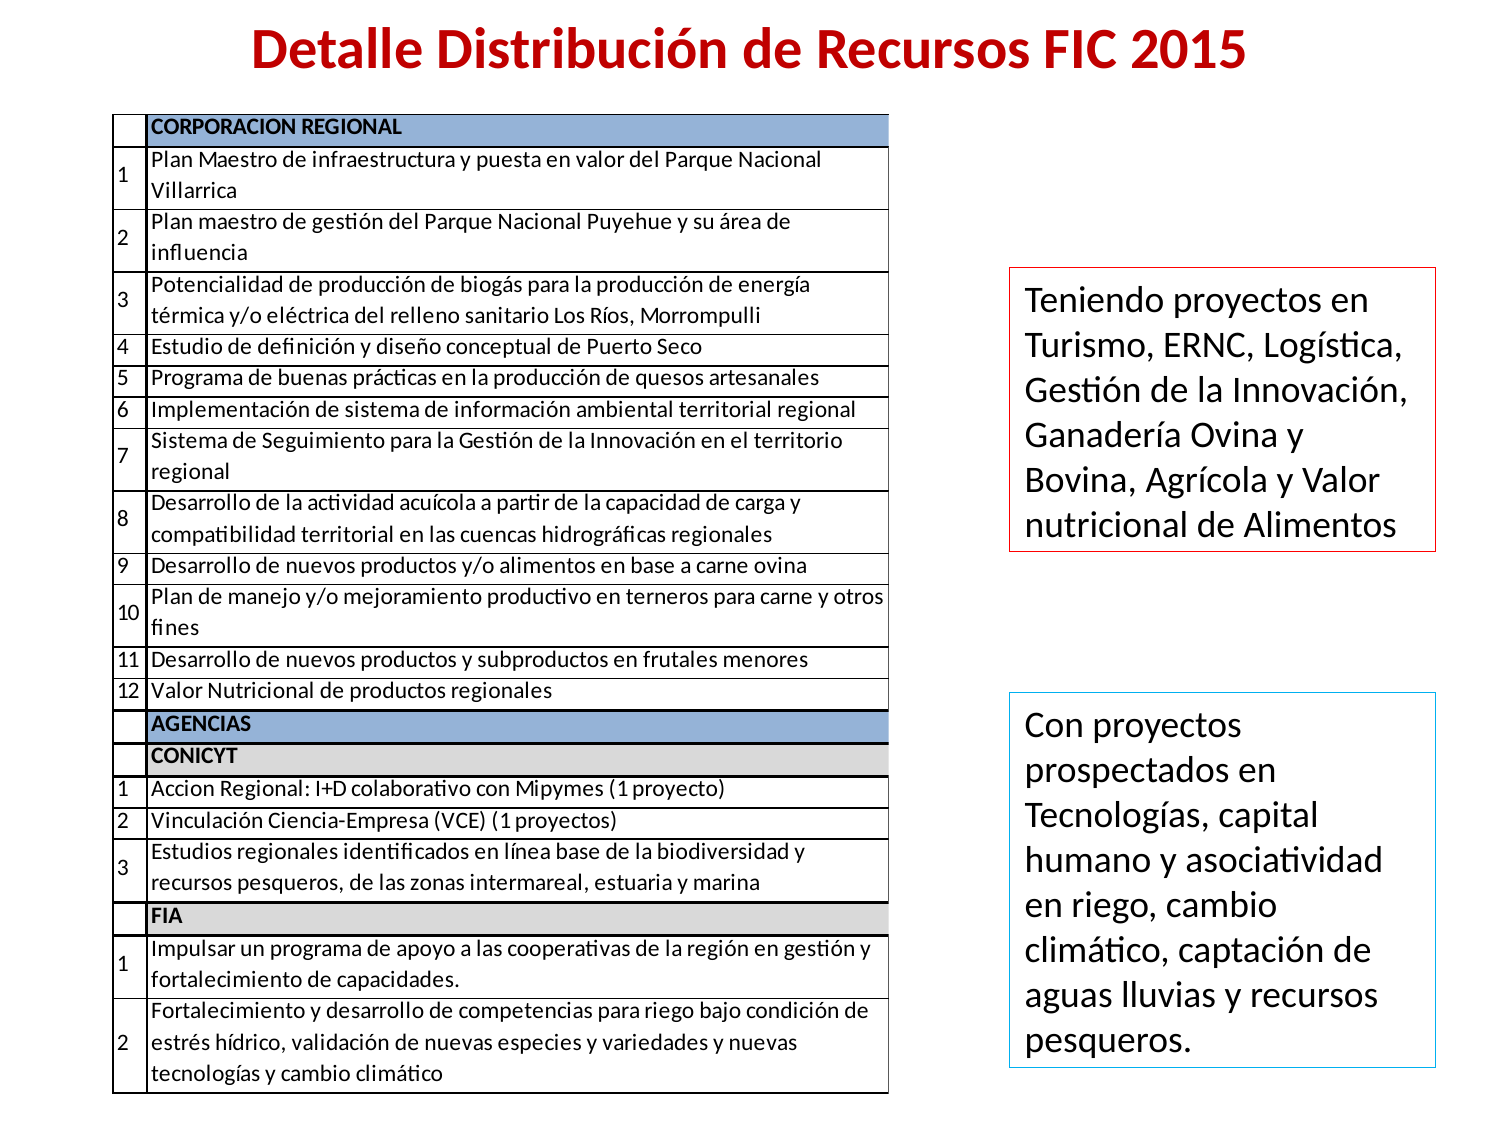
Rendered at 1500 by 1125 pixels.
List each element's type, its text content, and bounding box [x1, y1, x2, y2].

title Detalle Distribución de Recursos FIC 2015 [17, 0, 1483, 91]
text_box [111, 113, 891, 1096]
text_box Con proyectos prospectados en Tecnologías, capital humano y asociatividad en riego, cambio climático, captación de aguas lluvias y recursos pesqueros. [1009, 692, 1436, 1068]
text_box Teniendo proyectos en Turismo, ERNC, Logística, Gestión de la Innovación, Ganadería Ovina y Bovina, Agrícola y Valor nutricional de Alimentos [1009, 267, 1436, 552]
